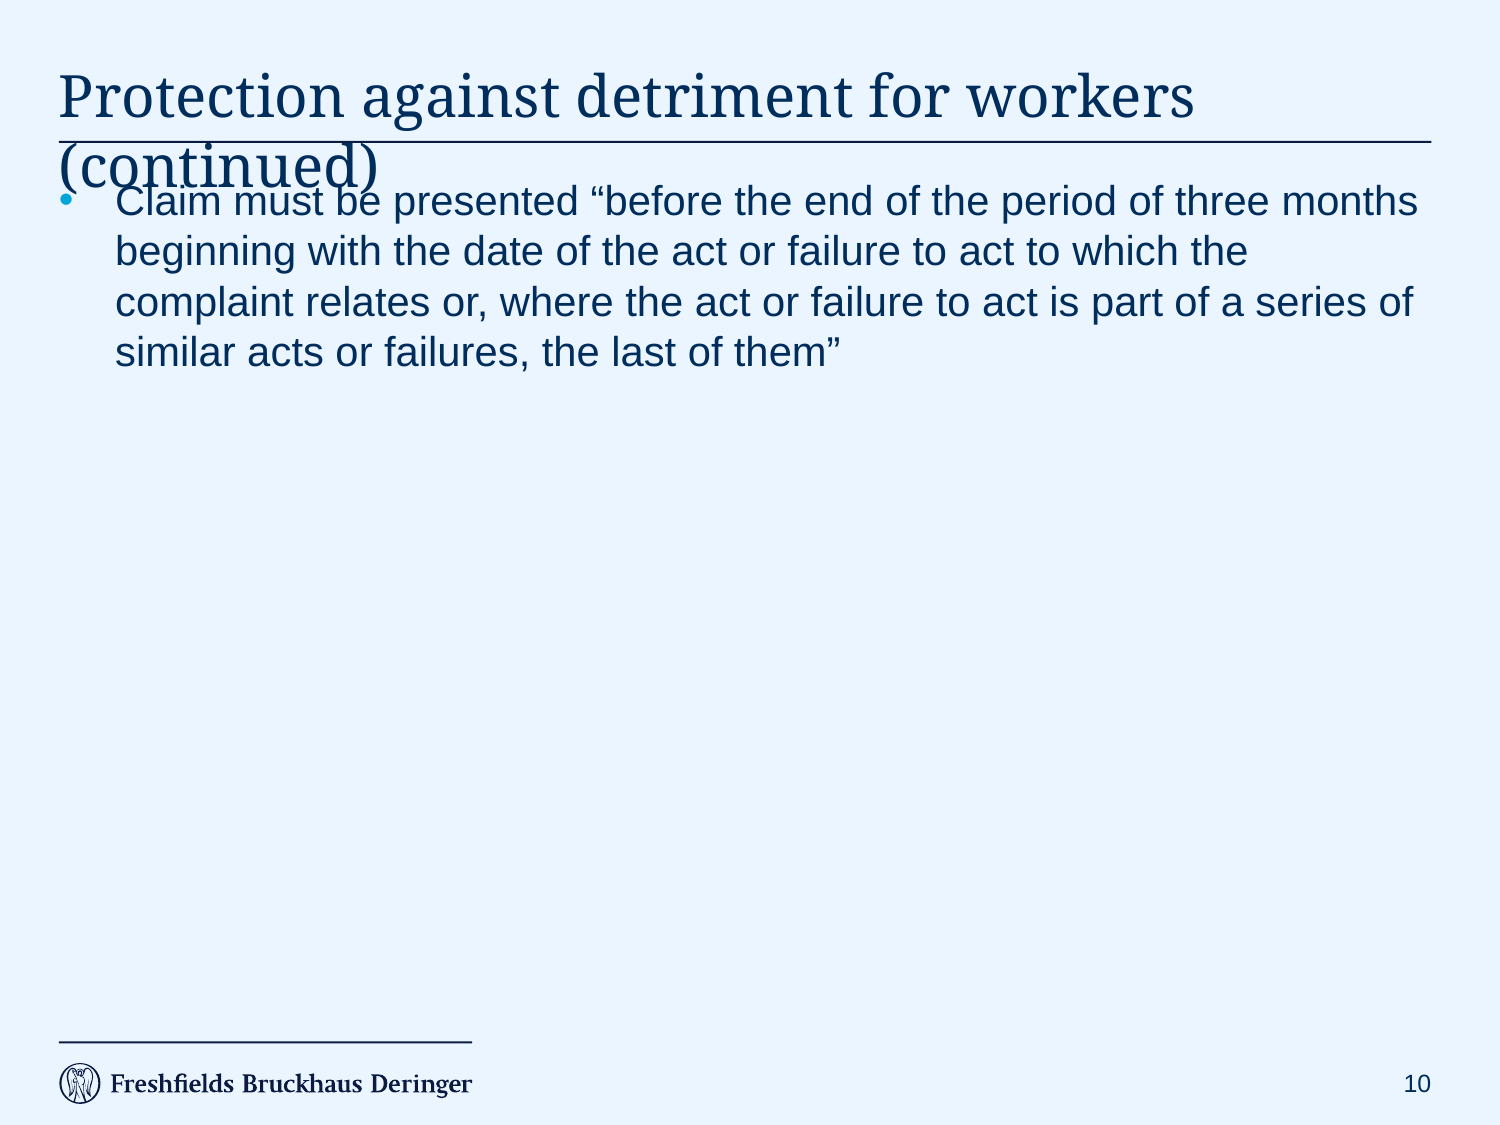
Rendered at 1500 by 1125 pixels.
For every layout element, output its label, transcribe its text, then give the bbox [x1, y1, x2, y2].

slide_number 10 [1077, 1056, 1432, 1098]
list Claim must be presented “before the end of the period of three months beginning with the date of the act or failure to act to which the complaint relates or, where the act or failure to act is part of a series of similar acts or failures, the last of them” [58, 174, 1432, 1024]
title Protection against detriment for workers (continued) [58, 58, 1432, 154]
